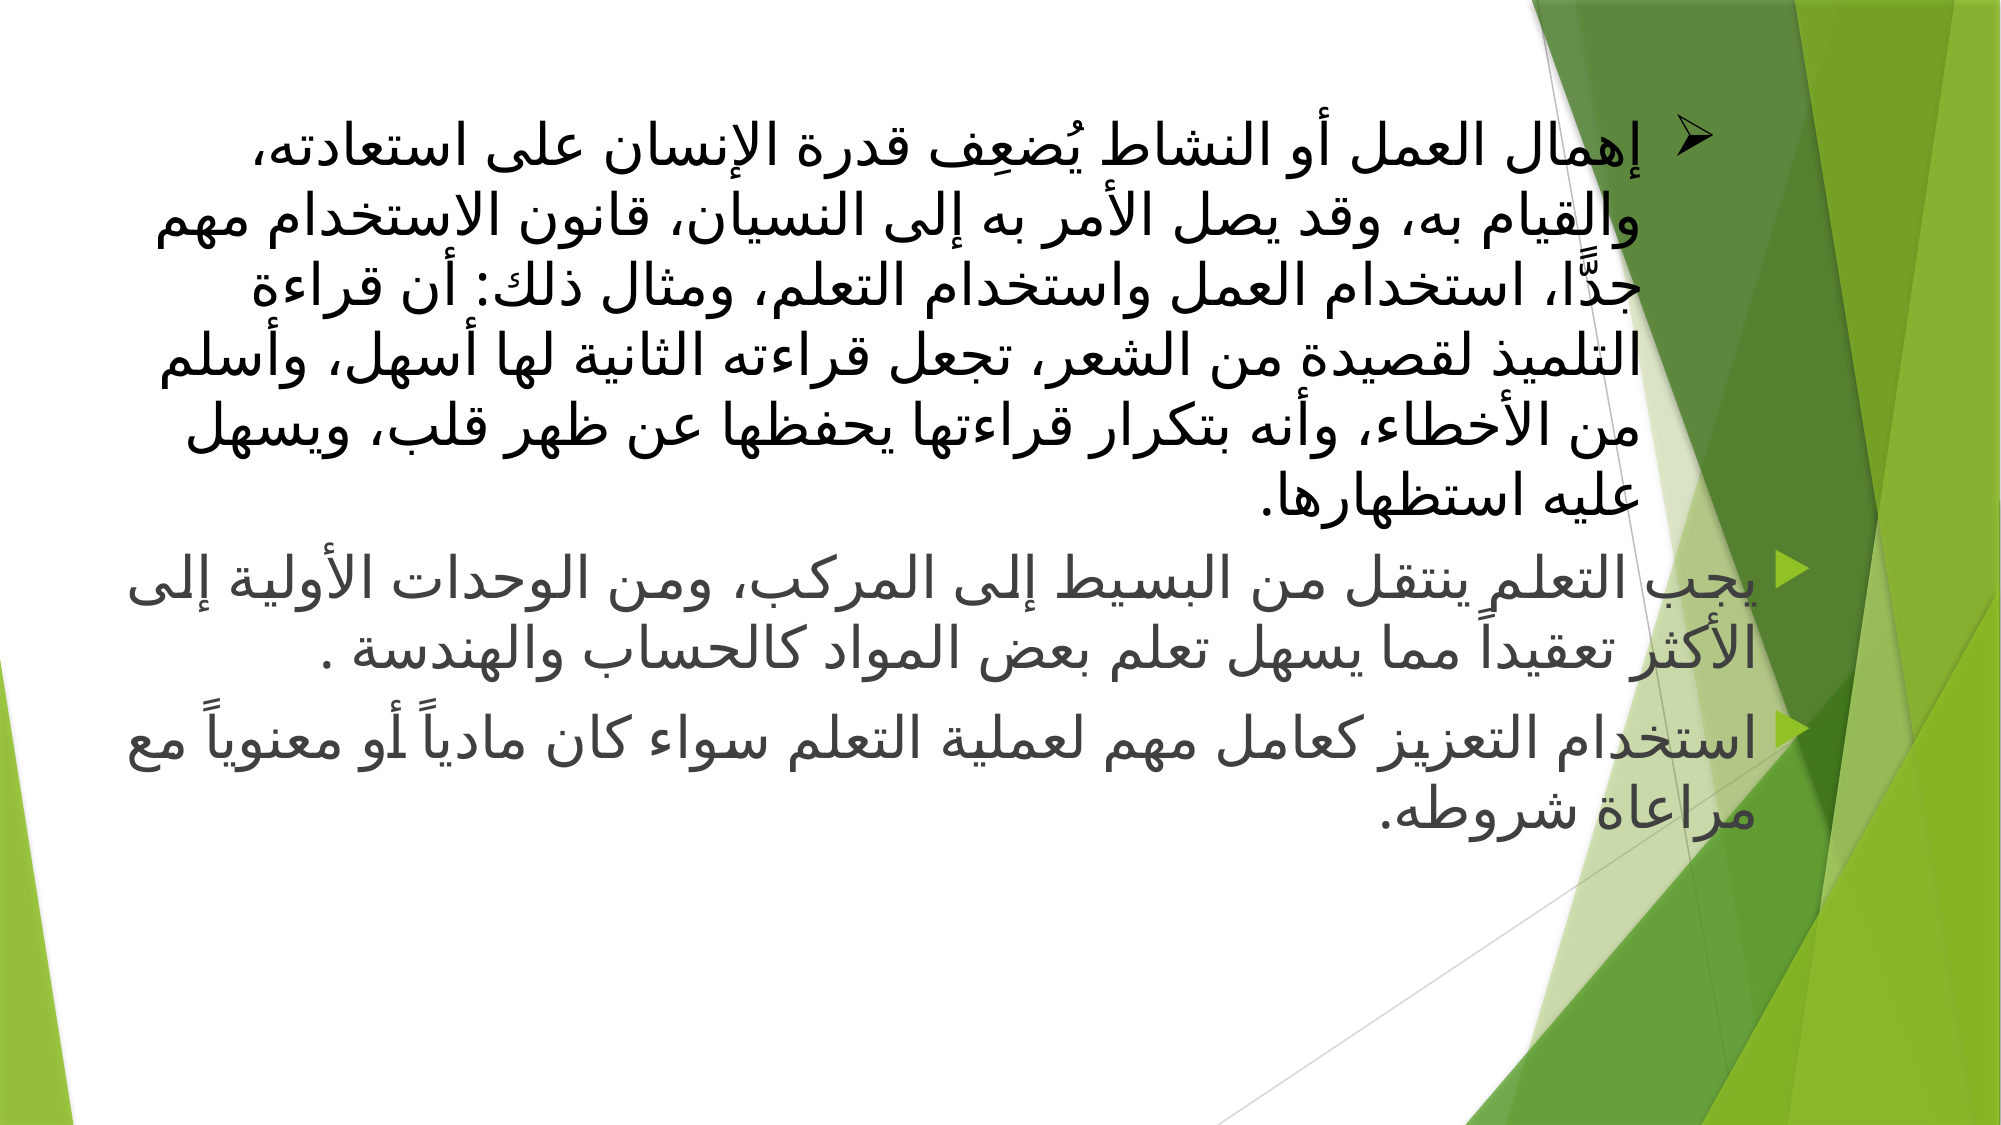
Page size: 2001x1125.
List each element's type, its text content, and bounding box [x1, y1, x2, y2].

list يجب التعلم ينتقل من البسيط إلى المركب، ومن الوحدات الأولية إلى الأكثر تعقيداً مما يسهل تعلم بعض المواد كالحساب والهندسة . استخدام التعزيز كعامل مهم لعملية التعلم سواء كان مادياً أو معنوياً مع مراعاة شروطه. [111, 532, 1830, 1054]
title إهمال العمل أو النشاط يُضعِف قدرة الإنسان على استعادته، والقيام به، وقد يصل الأمر به إلى النسيان، قانون الاستخدام مهم جدًّا، استخدام العمل واستخدام التعلم، ومثال ذلك: أن قراءة التلميذ لقصيدة من الشعر، تجعل قراءته الثانية لها أسهل، وأسلم من الأخطاء، وأنه بتكرار قراءتها يحفظها عن ظهر قلب، ويسهل عليه استظهارها. [111, 99, 1735, 532]
